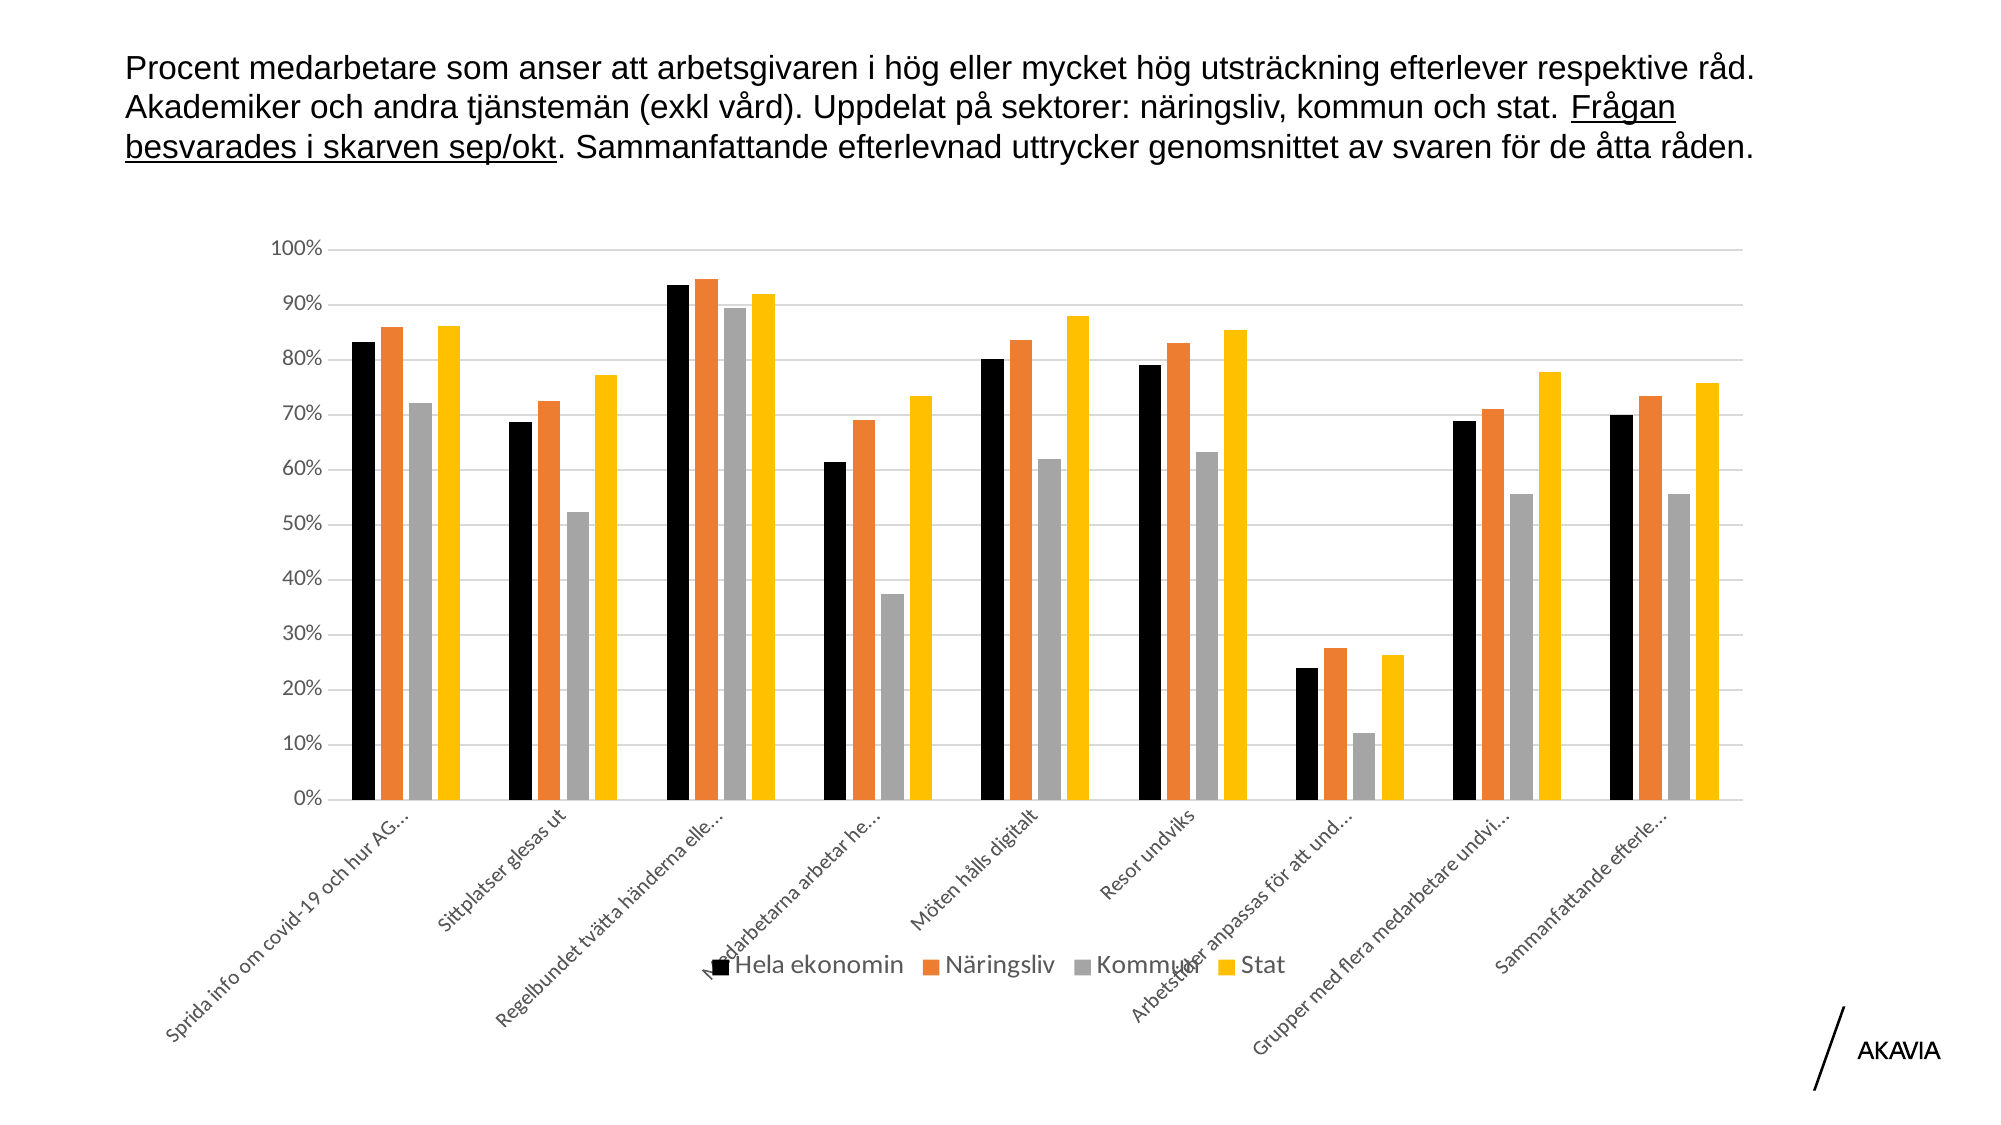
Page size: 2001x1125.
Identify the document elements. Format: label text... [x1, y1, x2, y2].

chart [162, 235, 1748, 1062]
text_box Procent medarbetare som anser att arbetsgivaren i hög eller mycket hög utsträckning efterlever respektive råd. Akademiker och andra tjänstemän (exkl vård). Uppdelat på sektorer: näringsliv, kommun och stat. Frågan besvarades i skarven sep/okt. Sammanfattande efterlevnad uttrycker genomsnittet av svaren för de åtta råden. [110, 38, 1849, 173]
